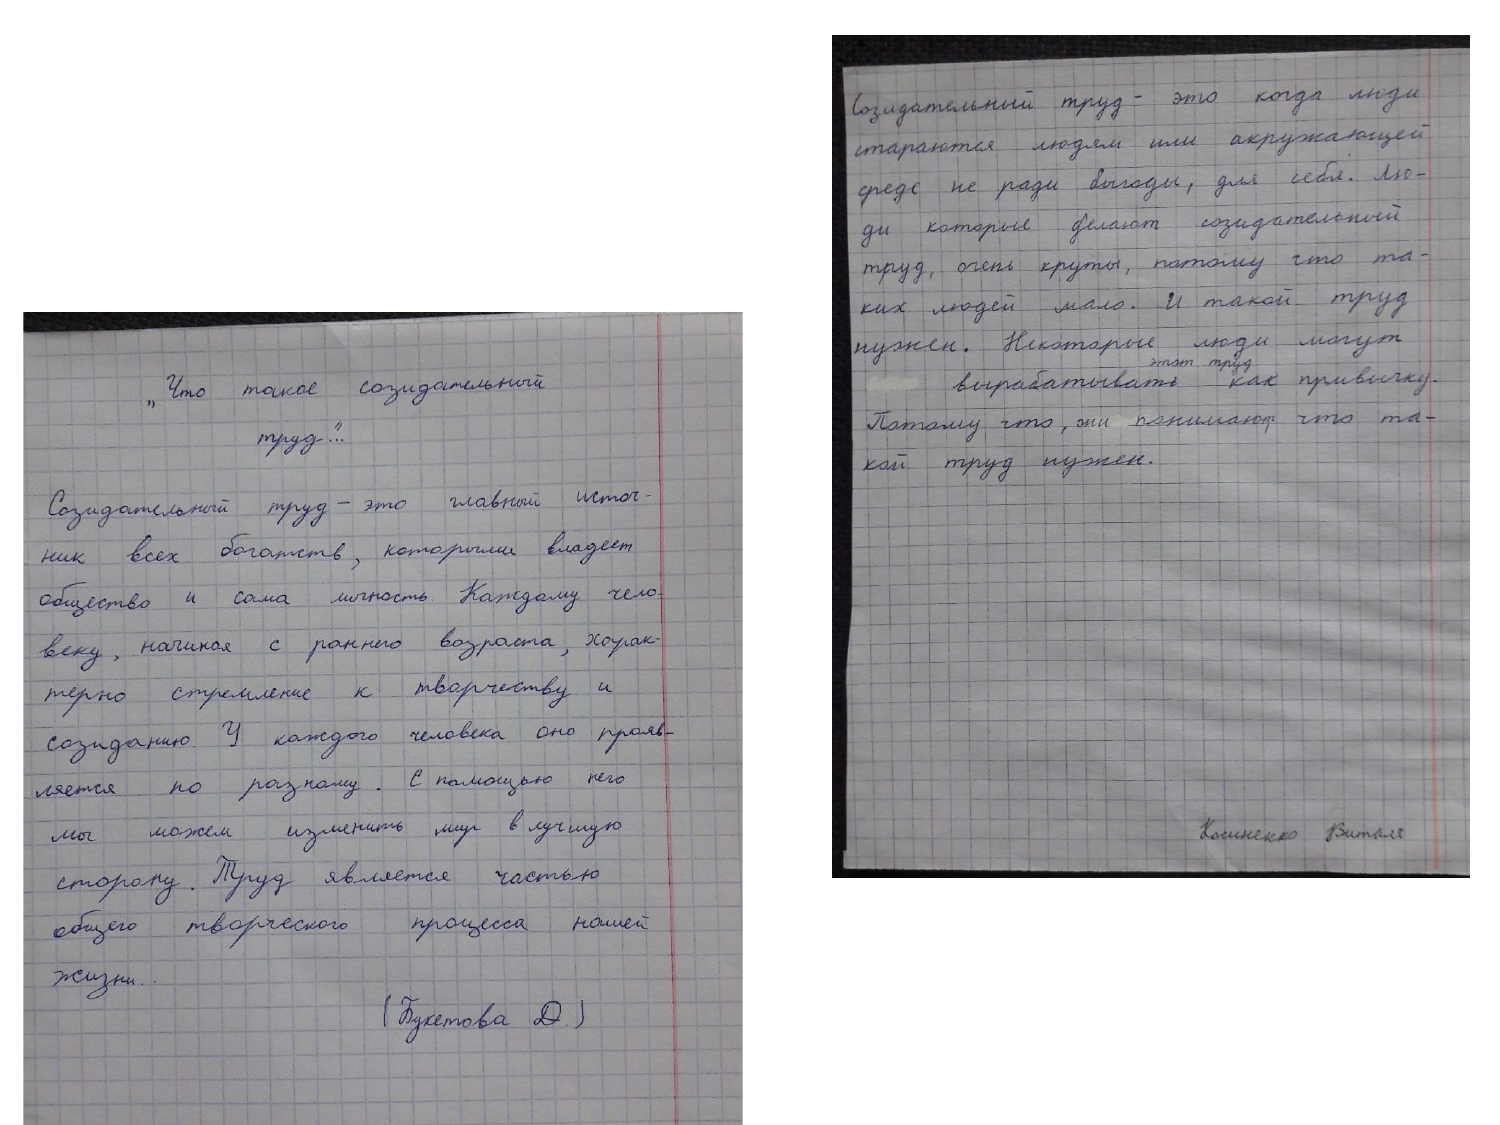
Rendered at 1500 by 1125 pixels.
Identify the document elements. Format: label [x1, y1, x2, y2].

picture [23, 312, 743, 1125]
picture [831, 34, 1470, 879]
